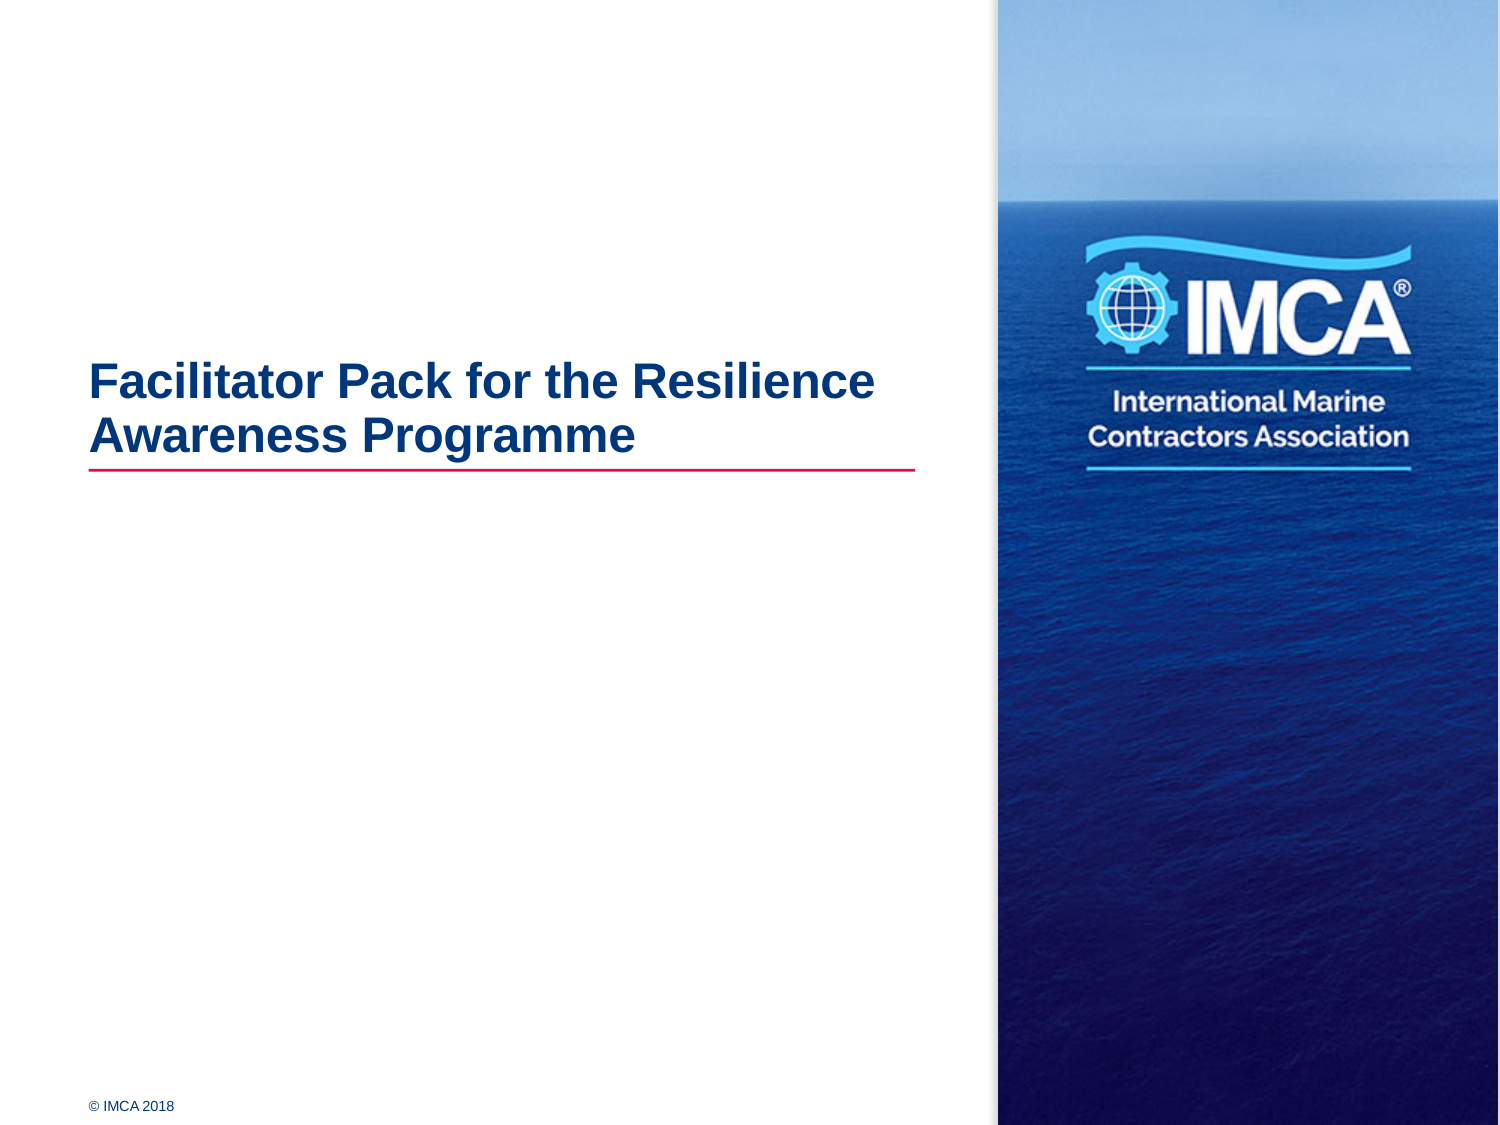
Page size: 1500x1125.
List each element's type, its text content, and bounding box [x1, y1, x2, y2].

picture [998, 0, 1498, 1125]
title Facilitator Pack for the Resilience Awareness Programme [88, 205, 916, 464]
